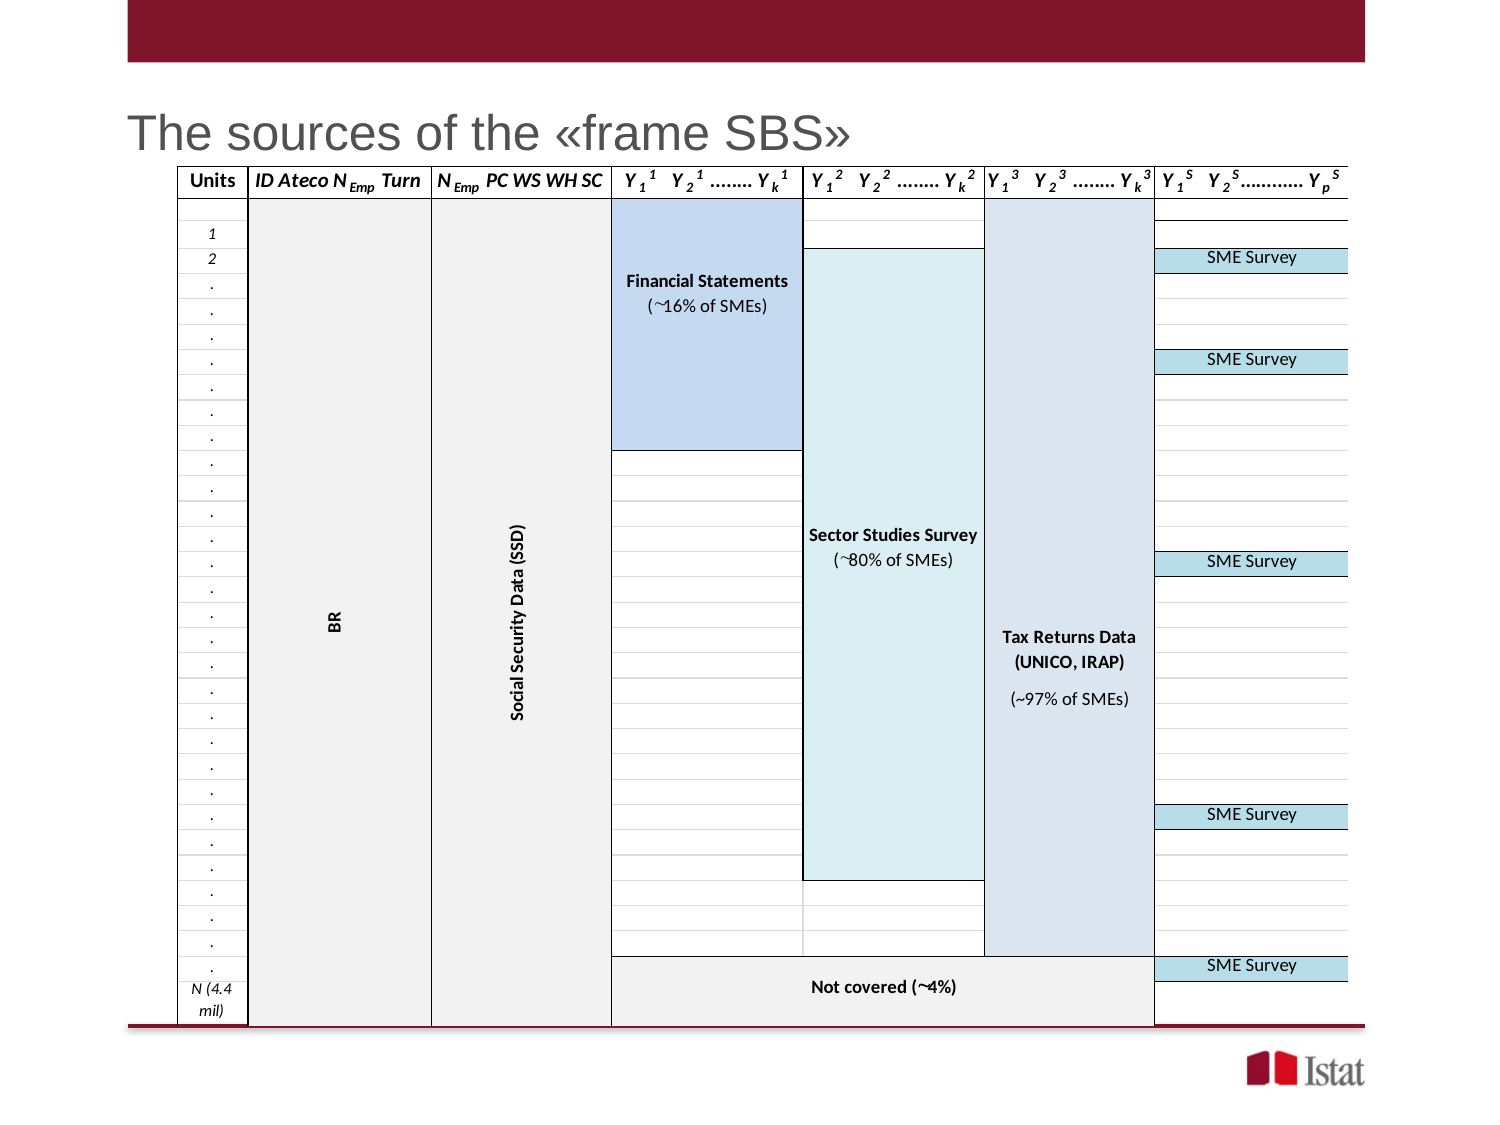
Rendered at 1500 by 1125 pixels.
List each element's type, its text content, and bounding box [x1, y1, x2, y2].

text_box The sources of the «frame SBS» [111, 93, 1349, 168]
picture [176, 166, 1350, 1028]
picture [1239, 1040, 1373, 1097]
